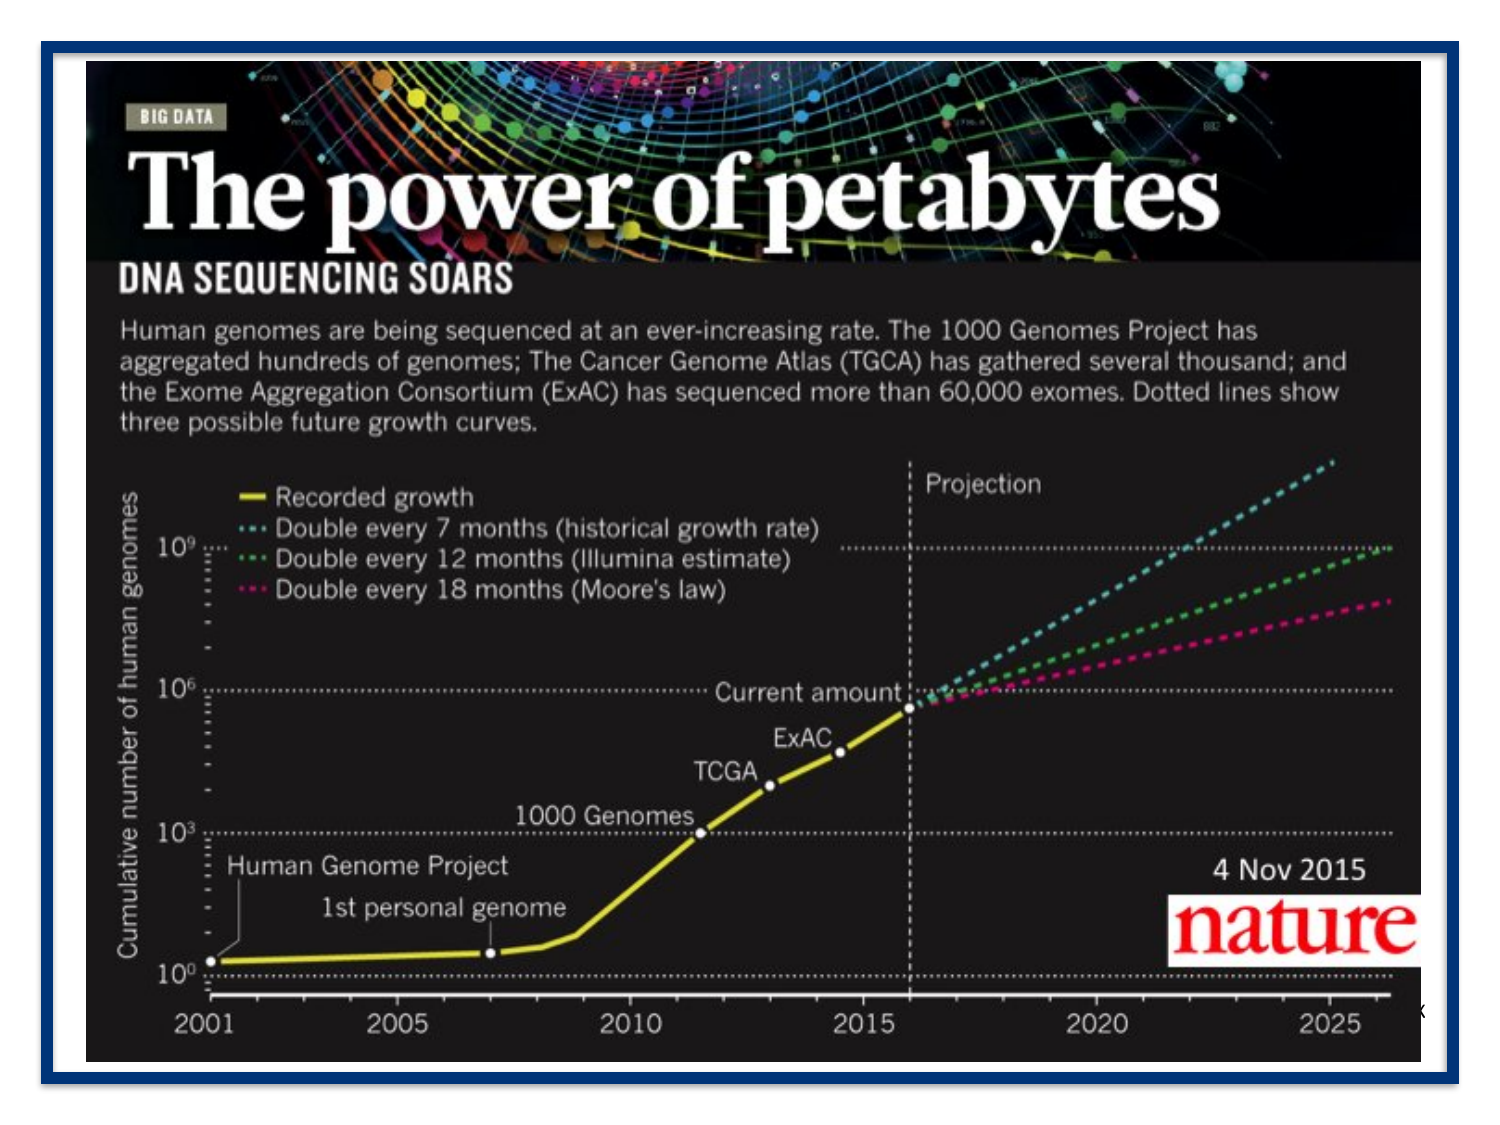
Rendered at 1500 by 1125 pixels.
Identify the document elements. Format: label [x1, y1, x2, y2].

picture [86, 60, 1422, 1062]
